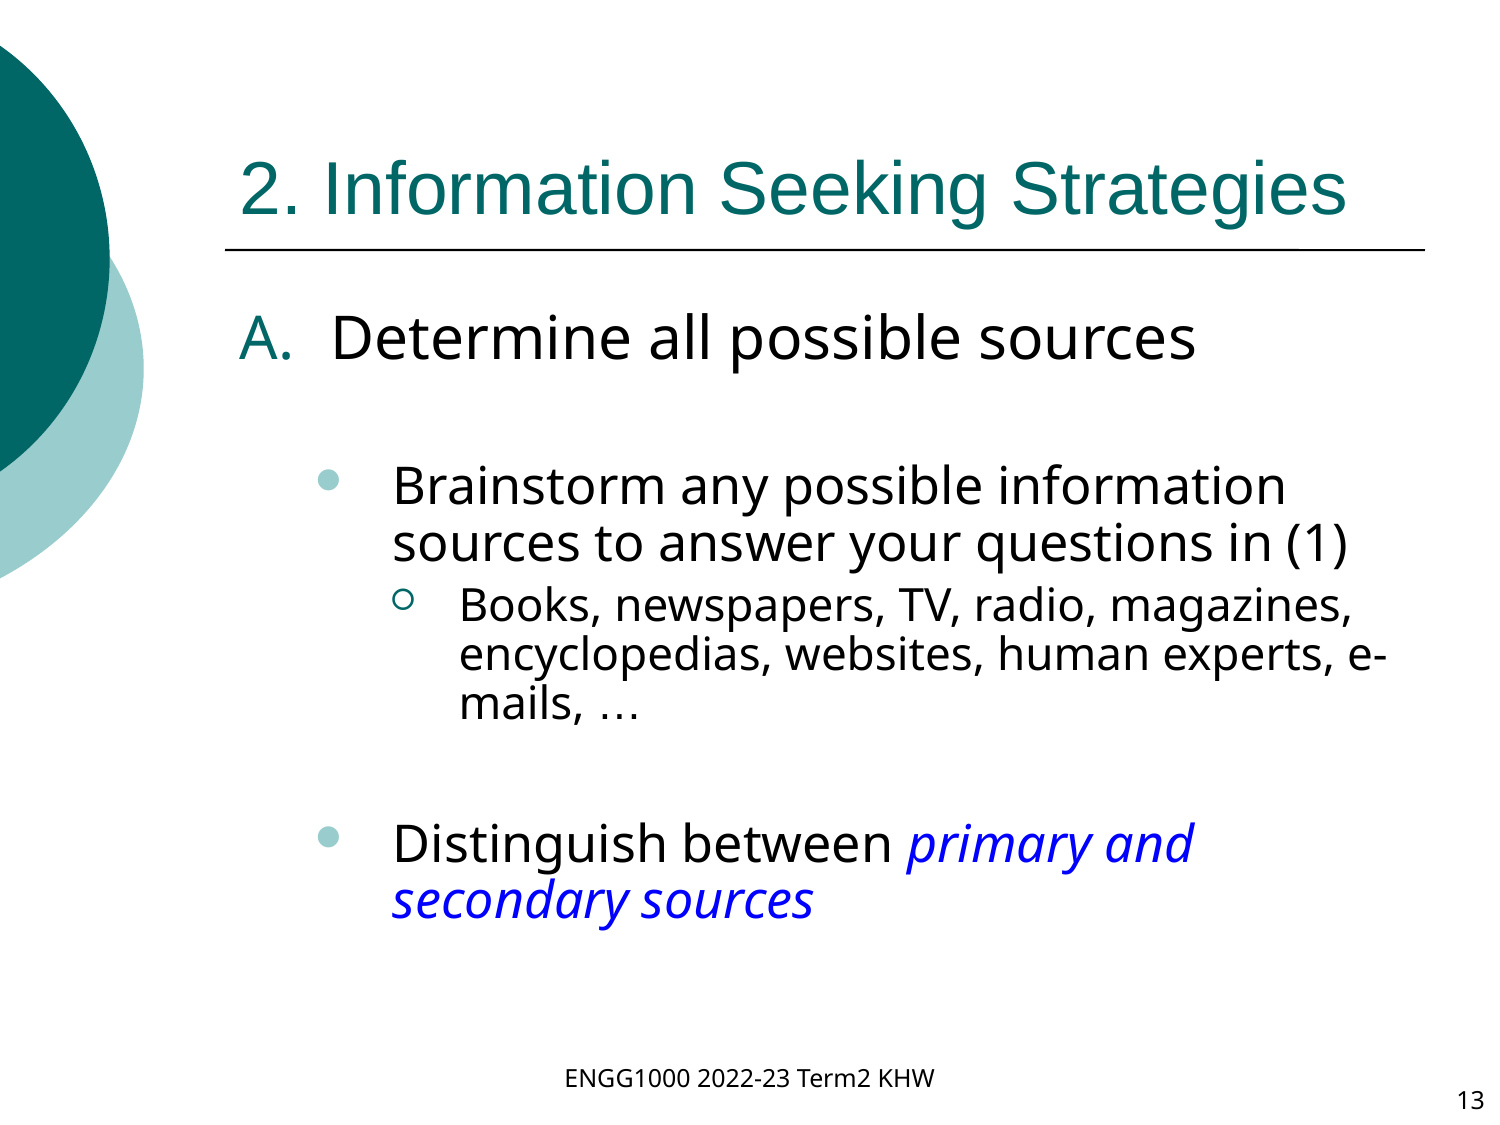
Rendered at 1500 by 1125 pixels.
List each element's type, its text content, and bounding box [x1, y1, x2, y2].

slide_number 13 [1149, 1050, 1500, 1125]
title 2. Information Seeking Strategies [224, 49, 1425, 237]
footer ENGG1000 2022-23 Term2 KHW [512, 1025, 988, 1100]
list Determine all possible sources Brainstorm any possible information sources to answer your questions in (1) Books, newspapers, TV, radio, magazines, encyclopedias, websites, human experts, e-mails, … Distinguish between primary and secondary sources [224, 299, 1425, 975]
